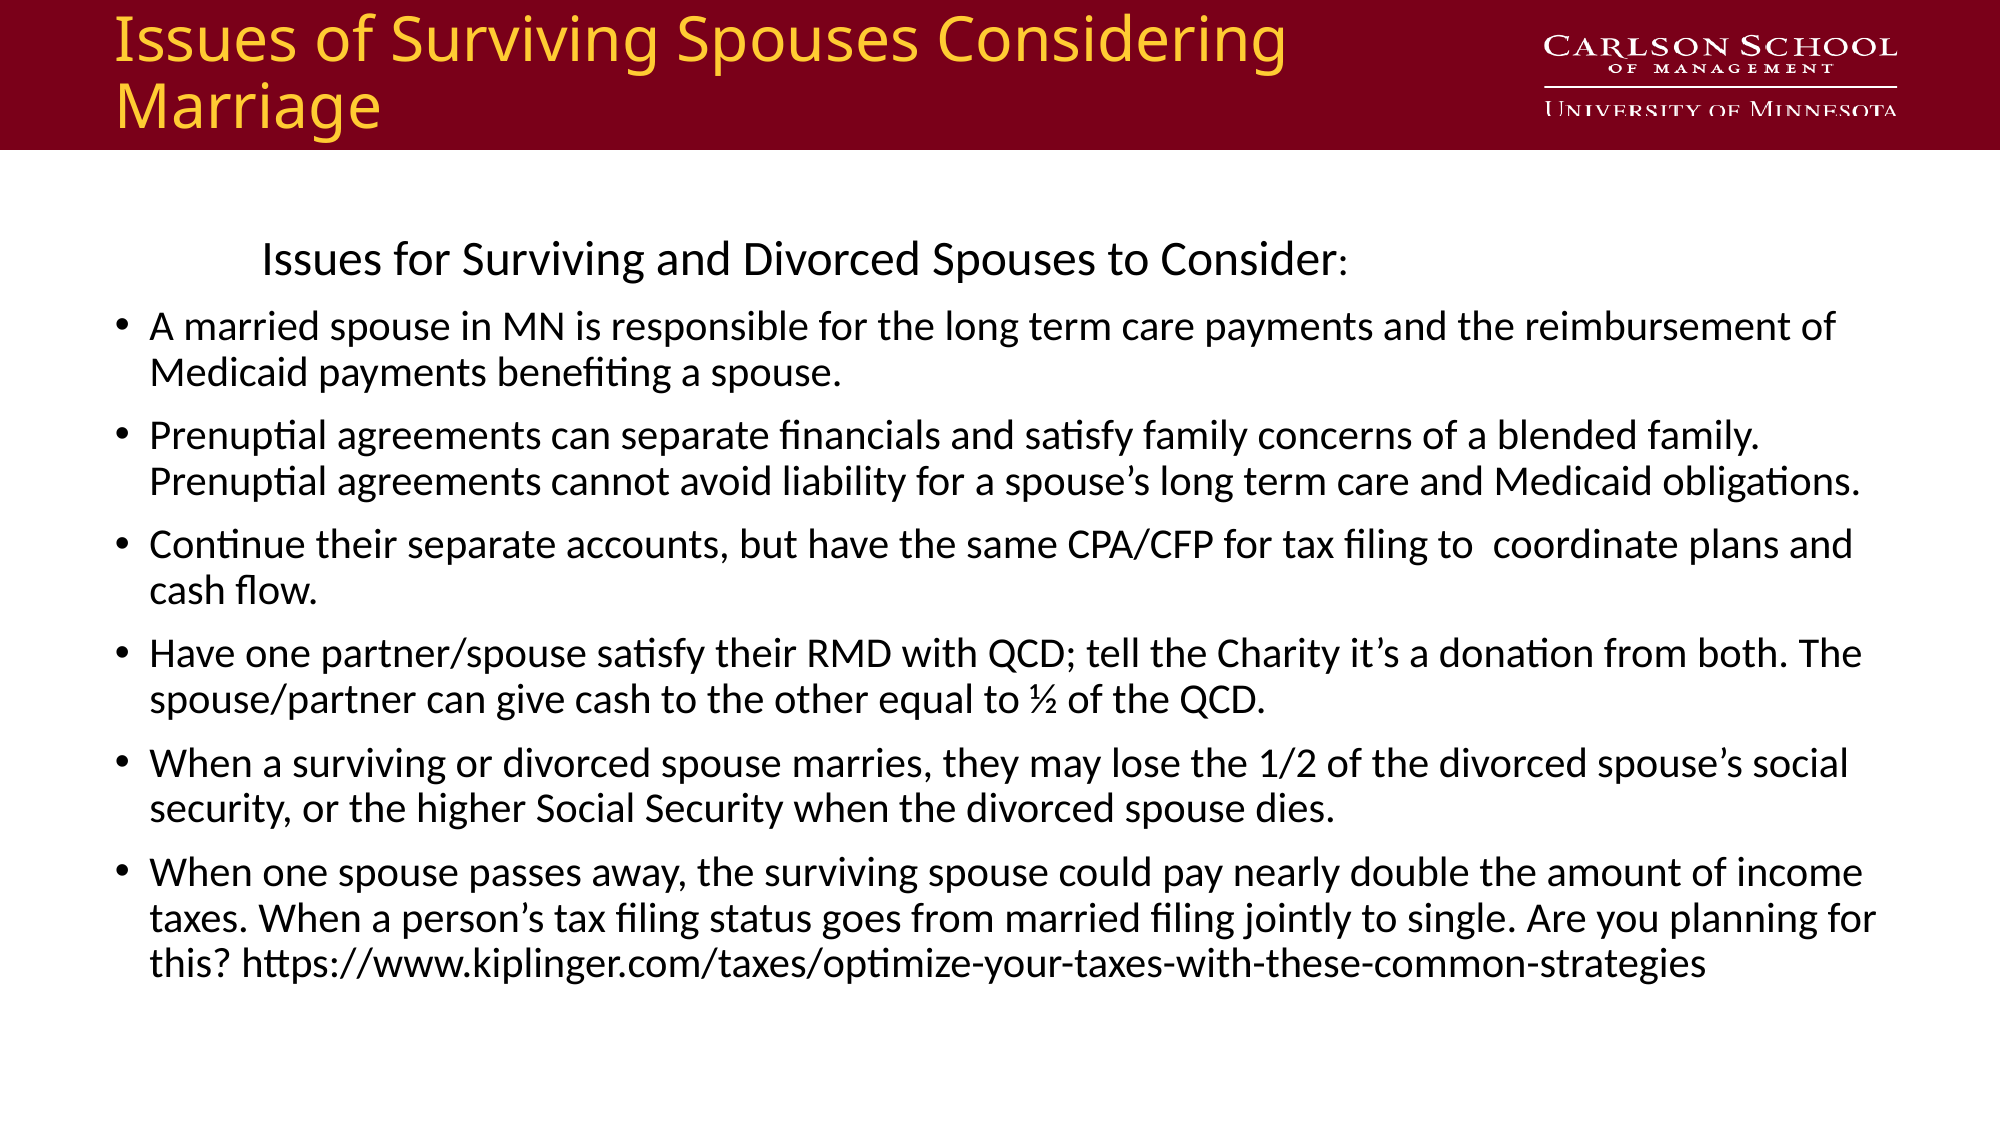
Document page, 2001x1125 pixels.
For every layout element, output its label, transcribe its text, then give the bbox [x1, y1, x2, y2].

title Issues of Surviving Spouses Considering Marriage [99, 0, 1523, 150]
list Issues for Surviving and Divorced Spouses to Consider: A married spouse in MN is responsible for the long term care payments and the reimbursement of Medicaid payments benefiting a spouse. Prenuptial agreements can separate financials and satisfy family concerns of a blended family. Prenuptial agreements cannot avoid liability for a spouse’s long term care and Medicaid obligations. Continue their separate accounts, but have the same CPA/CFP for tax filing to coordinate plans and cash flow. Have one partner/spouse satisfy their RMD with QCD; tell the Charity it’s a donation from both. The spouse/partner can give cash to the other equal to ½ of the QCD. When a surviving or divorced spouse marries, they may lose the 1/2 of the divorced spouse’s social security, or the higher Social Security when the divorced spouse dies. When one spouse passes away, the surviving spouse could pay nearly double the amount of income taxes. When a person’s tax filing status goes from married filing jointly to single. Are you planning for this? https://www.kiplinger.com/taxes/optimize-your-taxes-with-these-common-strategies [99, 224, 1911, 1050]
